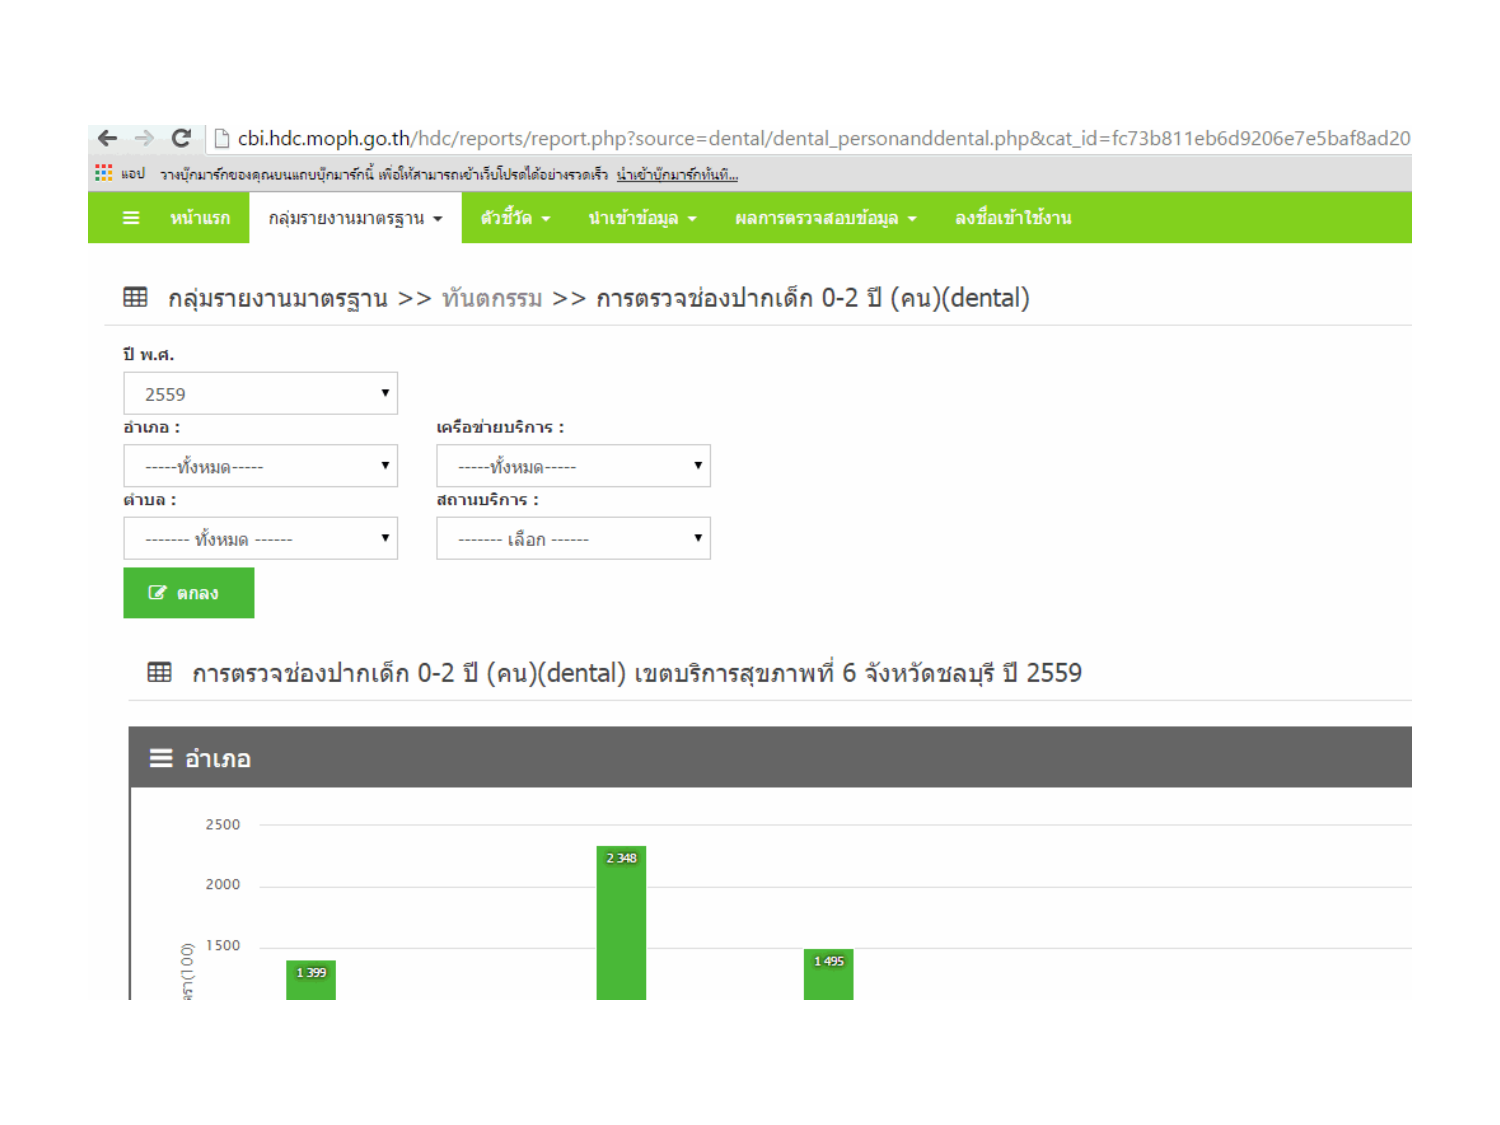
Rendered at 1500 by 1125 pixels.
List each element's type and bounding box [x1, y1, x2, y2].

list [88, 125, 1412, 1000]
